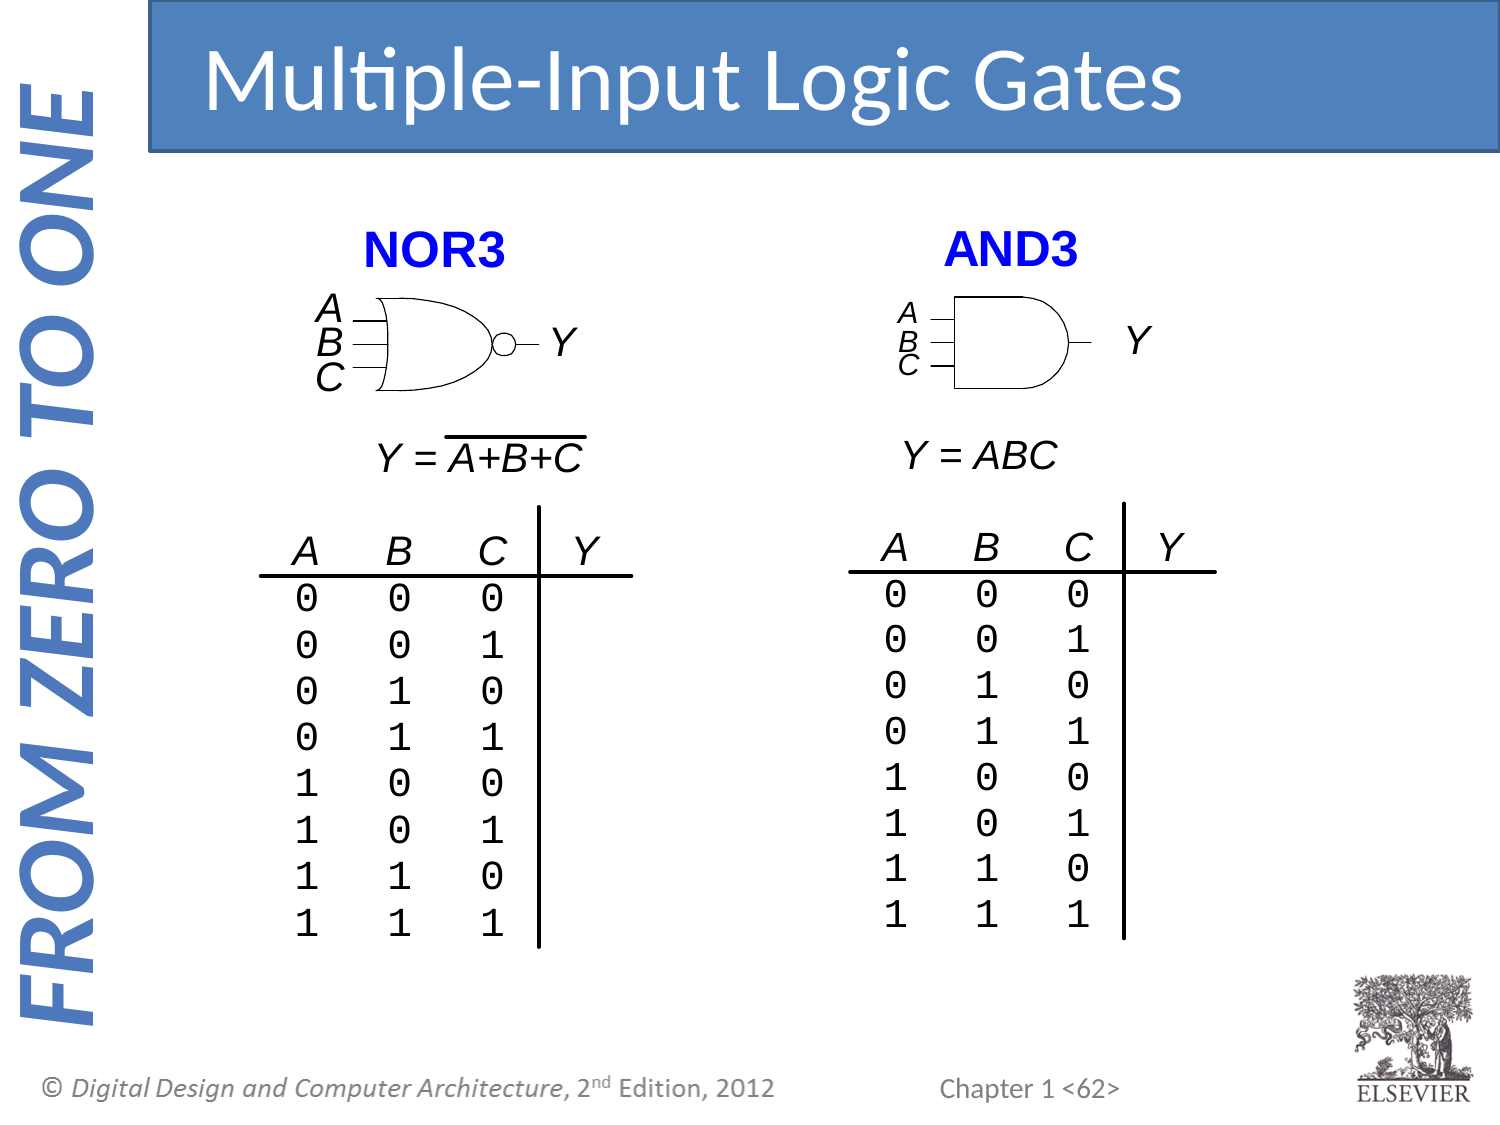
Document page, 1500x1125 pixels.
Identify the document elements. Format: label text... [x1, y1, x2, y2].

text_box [840, 199, 1226, 966]
picture [0, 0, 1500, 1125]
text_box Multiple-Input Logic Gates [187, 11, 1488, 136]
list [251, 199, 642, 977]
text_box [87, 174, 1413, 1025]
